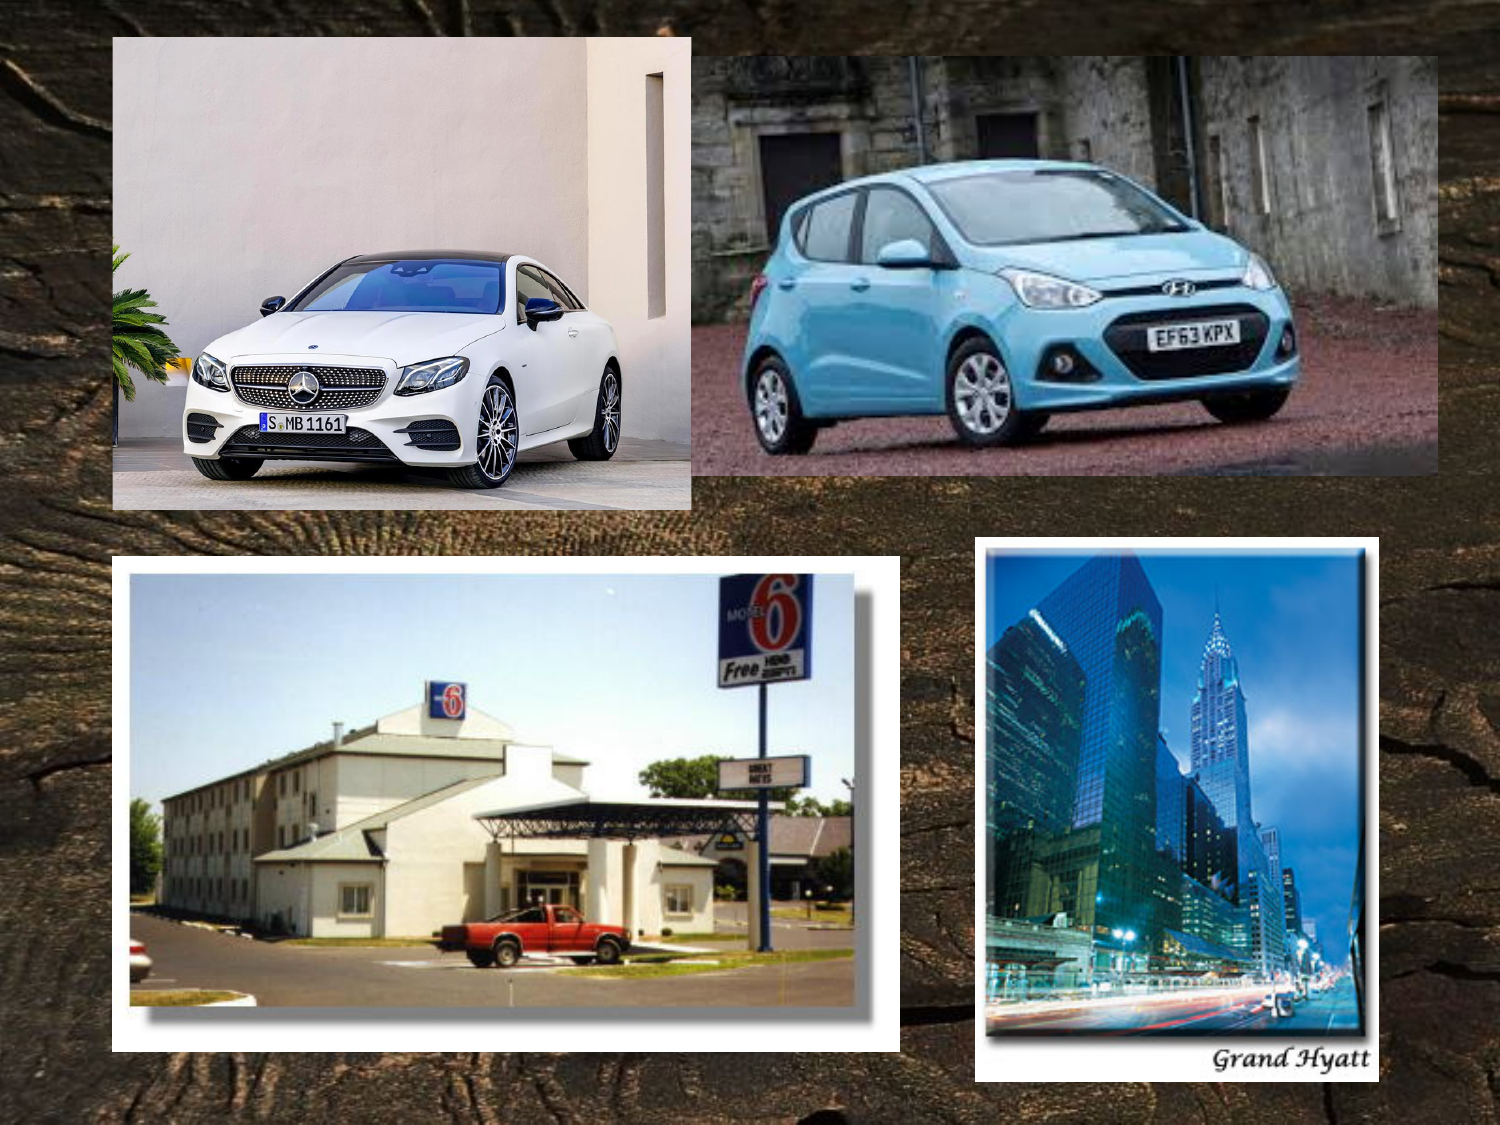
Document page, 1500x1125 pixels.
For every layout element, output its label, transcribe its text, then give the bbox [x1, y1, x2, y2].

picture [0, 0, 1500, 1125]
slide_number 7 [1074, 1024, 1388, 1101]
